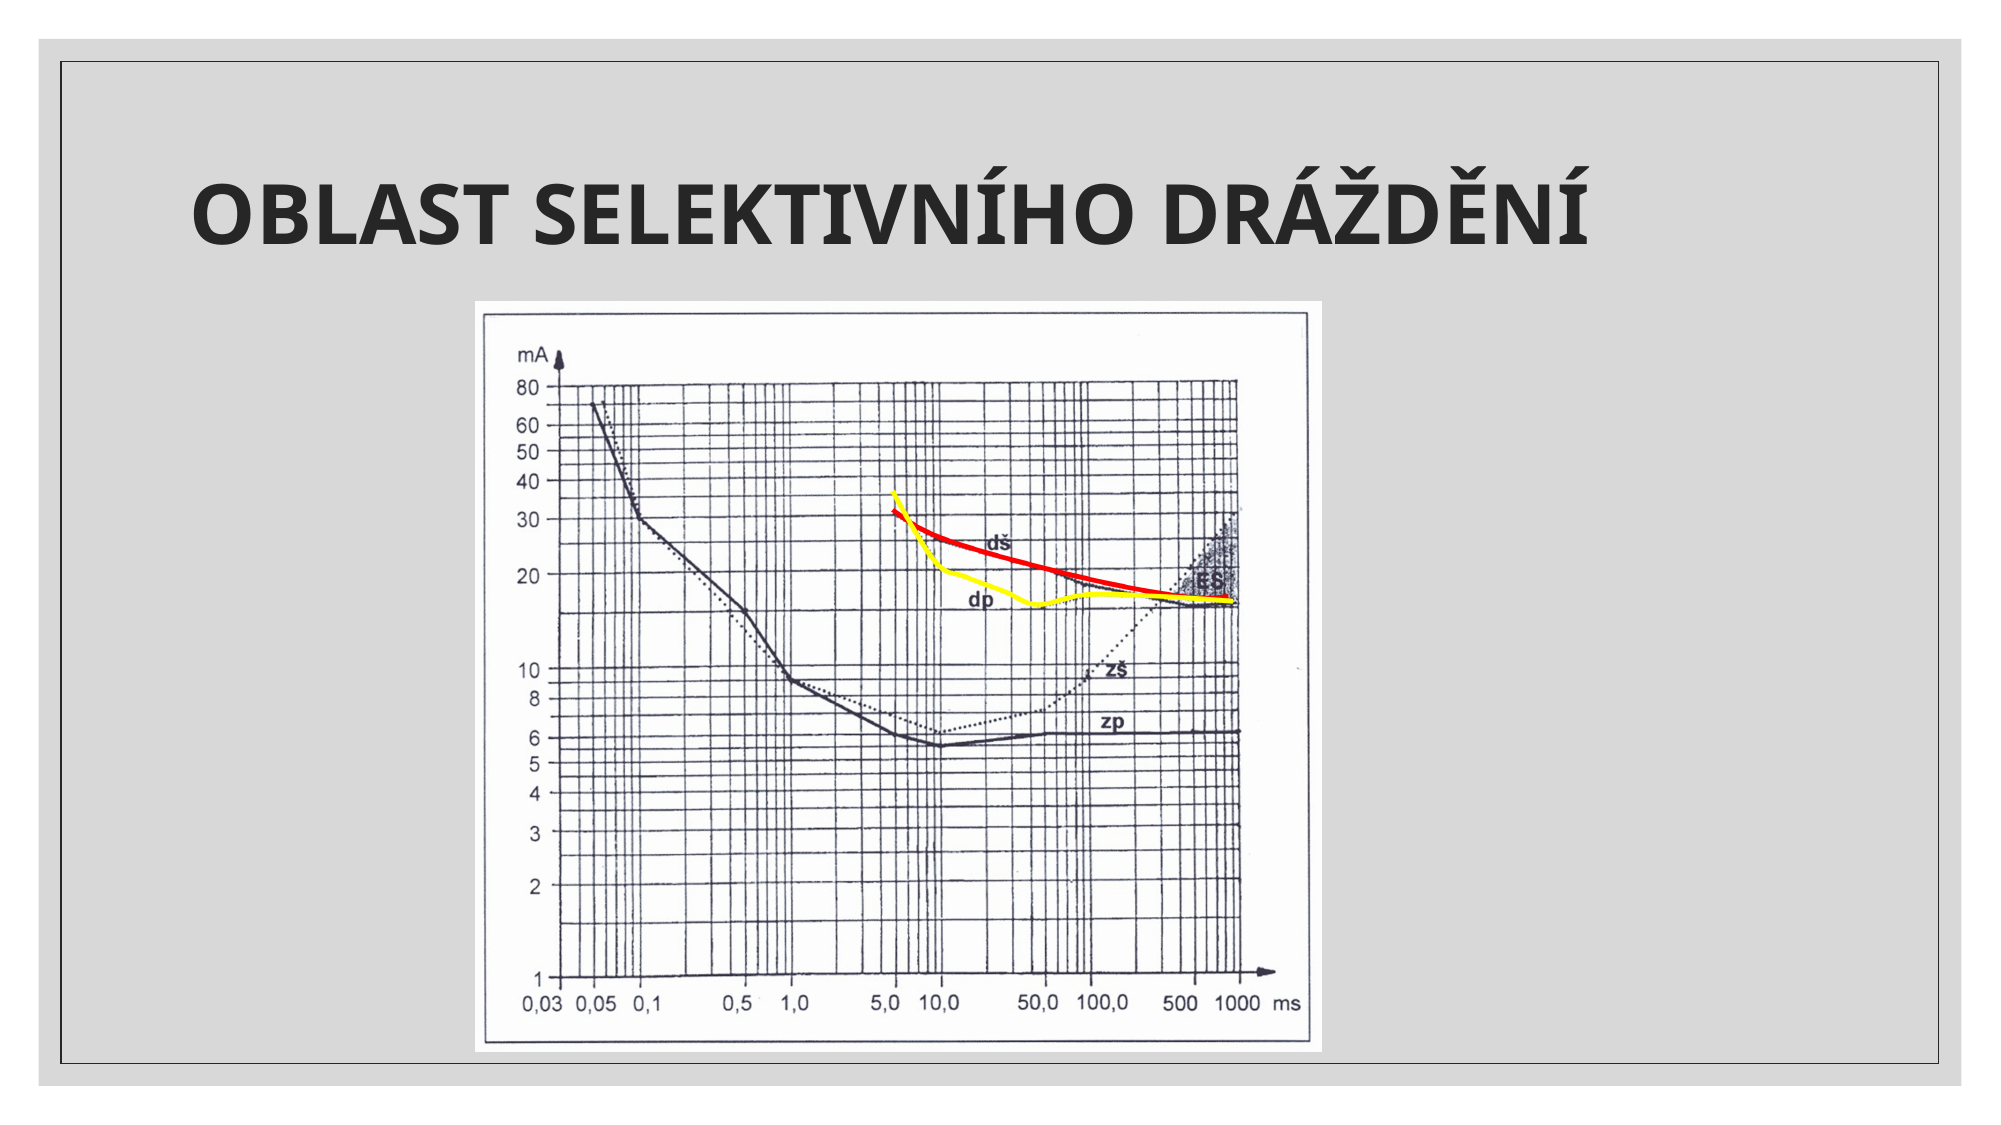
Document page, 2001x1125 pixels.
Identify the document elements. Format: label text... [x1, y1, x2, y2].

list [475, 301, 1322, 1052]
title OBLAST SELEKTIVNÍHO DRÁŽDĚNÍ [174, 105, 1825, 331]
